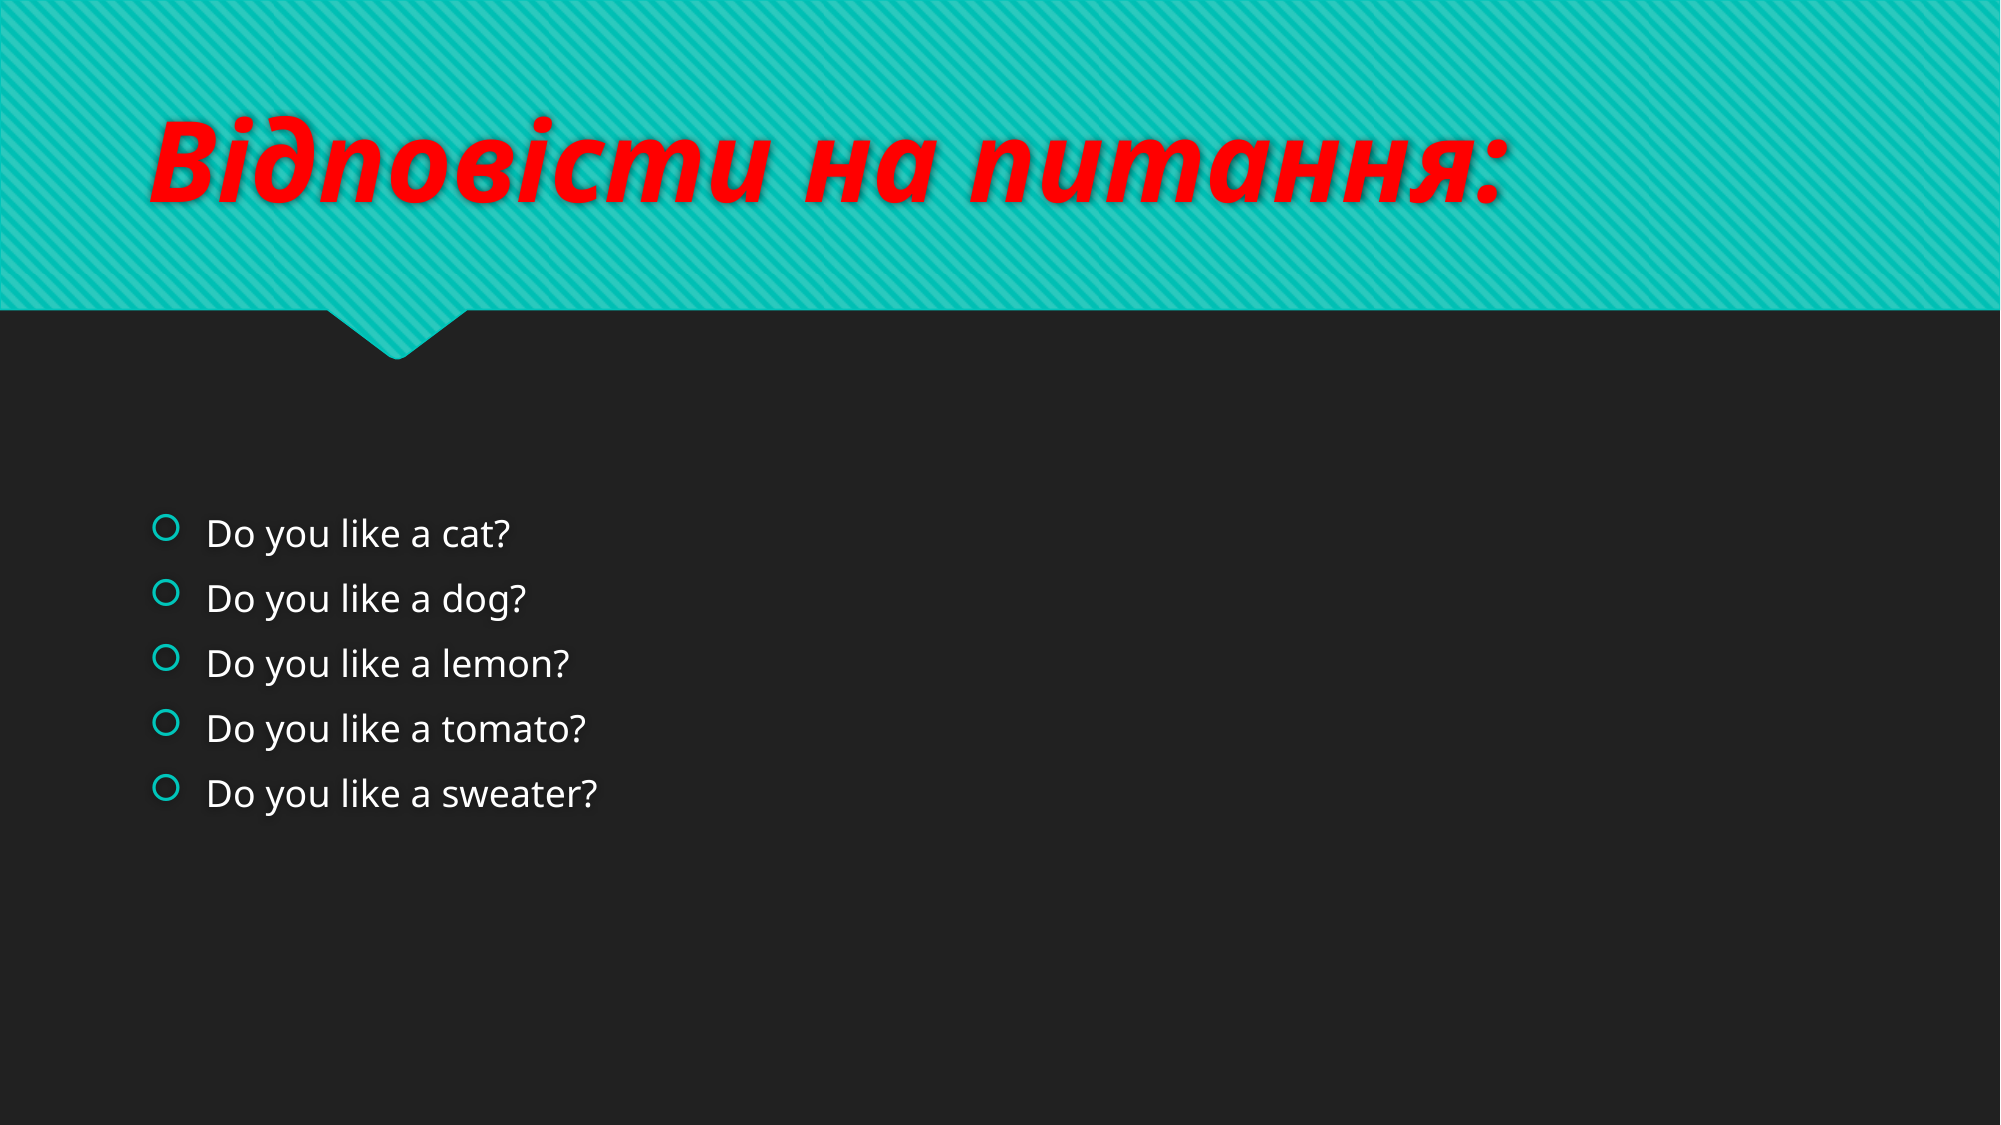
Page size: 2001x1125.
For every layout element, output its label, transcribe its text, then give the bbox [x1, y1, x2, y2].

list Do you like a cat? Do you like a dog? Do you like a lemon? Do you like a tomato? Do you like a sweater? [134, 364, 1866, 962]
title Відповісти на питання: [132, 73, 1868, 233]
